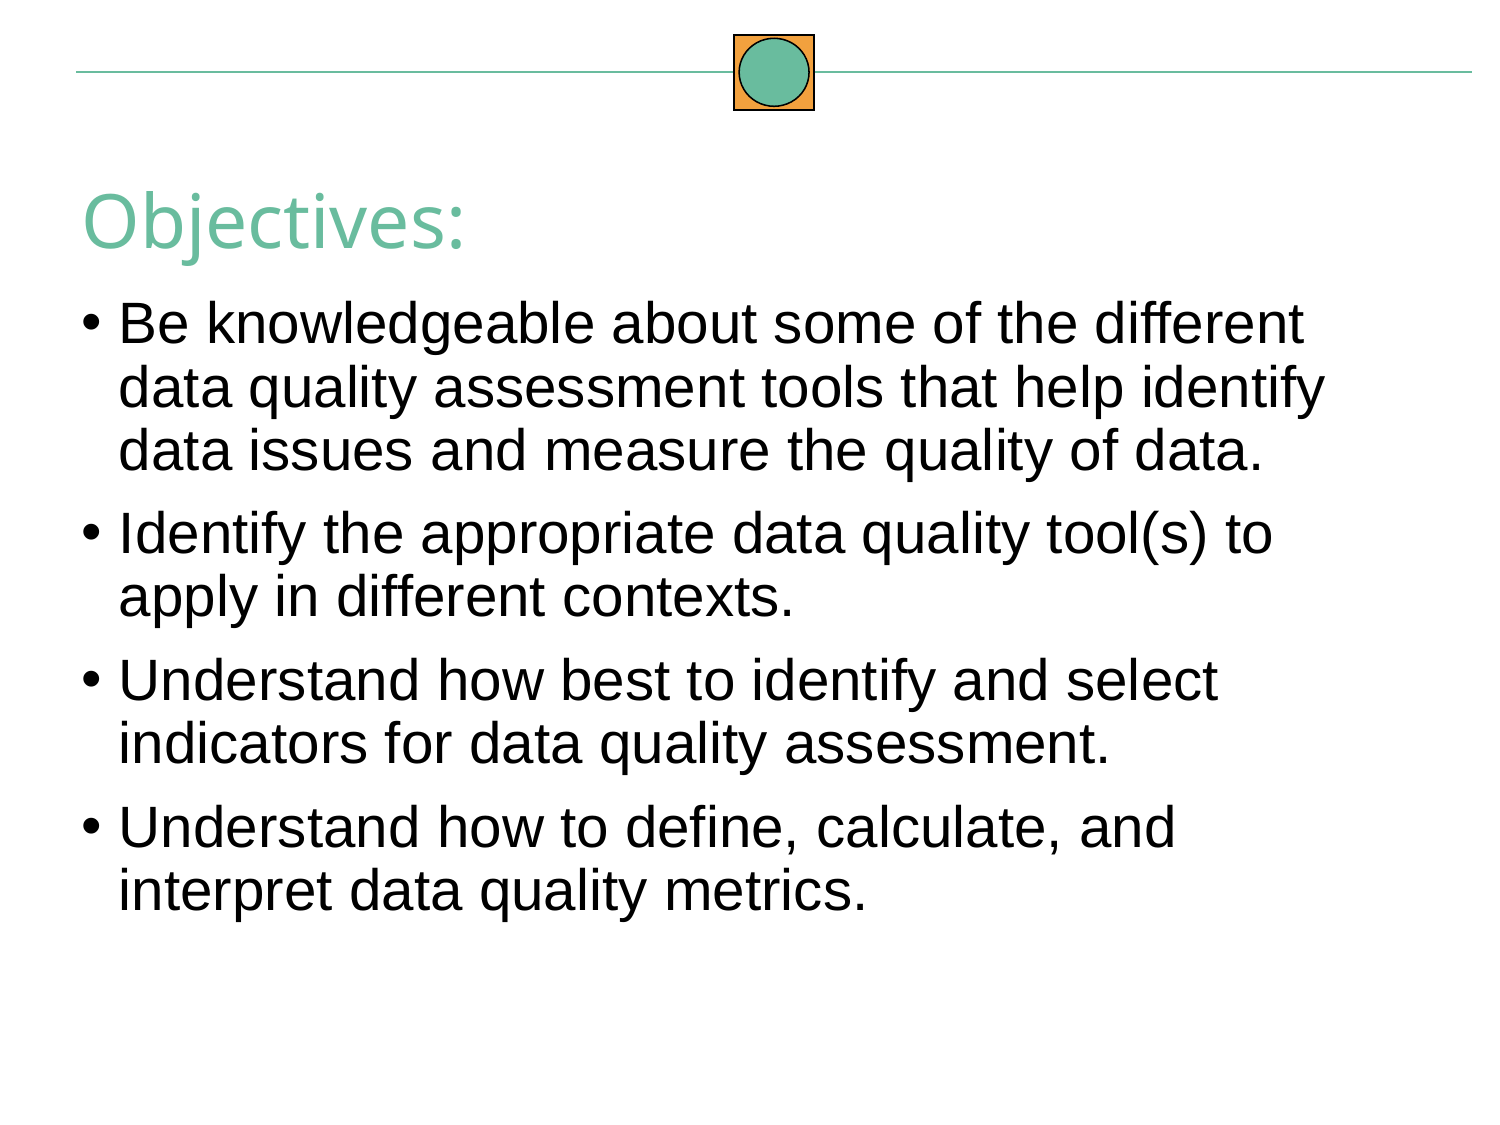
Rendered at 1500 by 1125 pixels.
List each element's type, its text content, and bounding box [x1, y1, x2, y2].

list Be knowledgeable about some of the different data quality assessment tools that help identify data issues and measure the quality of data. Identify the appropriate data quality tool(s) to apply in different contexts. Understand how best to identify and select indicators for data quality assessment. Understand how to define, calculate, and interpret data quality metrics. [66, 286, 1412, 728]
list Objectives: [66, 176, 1188, 314]
